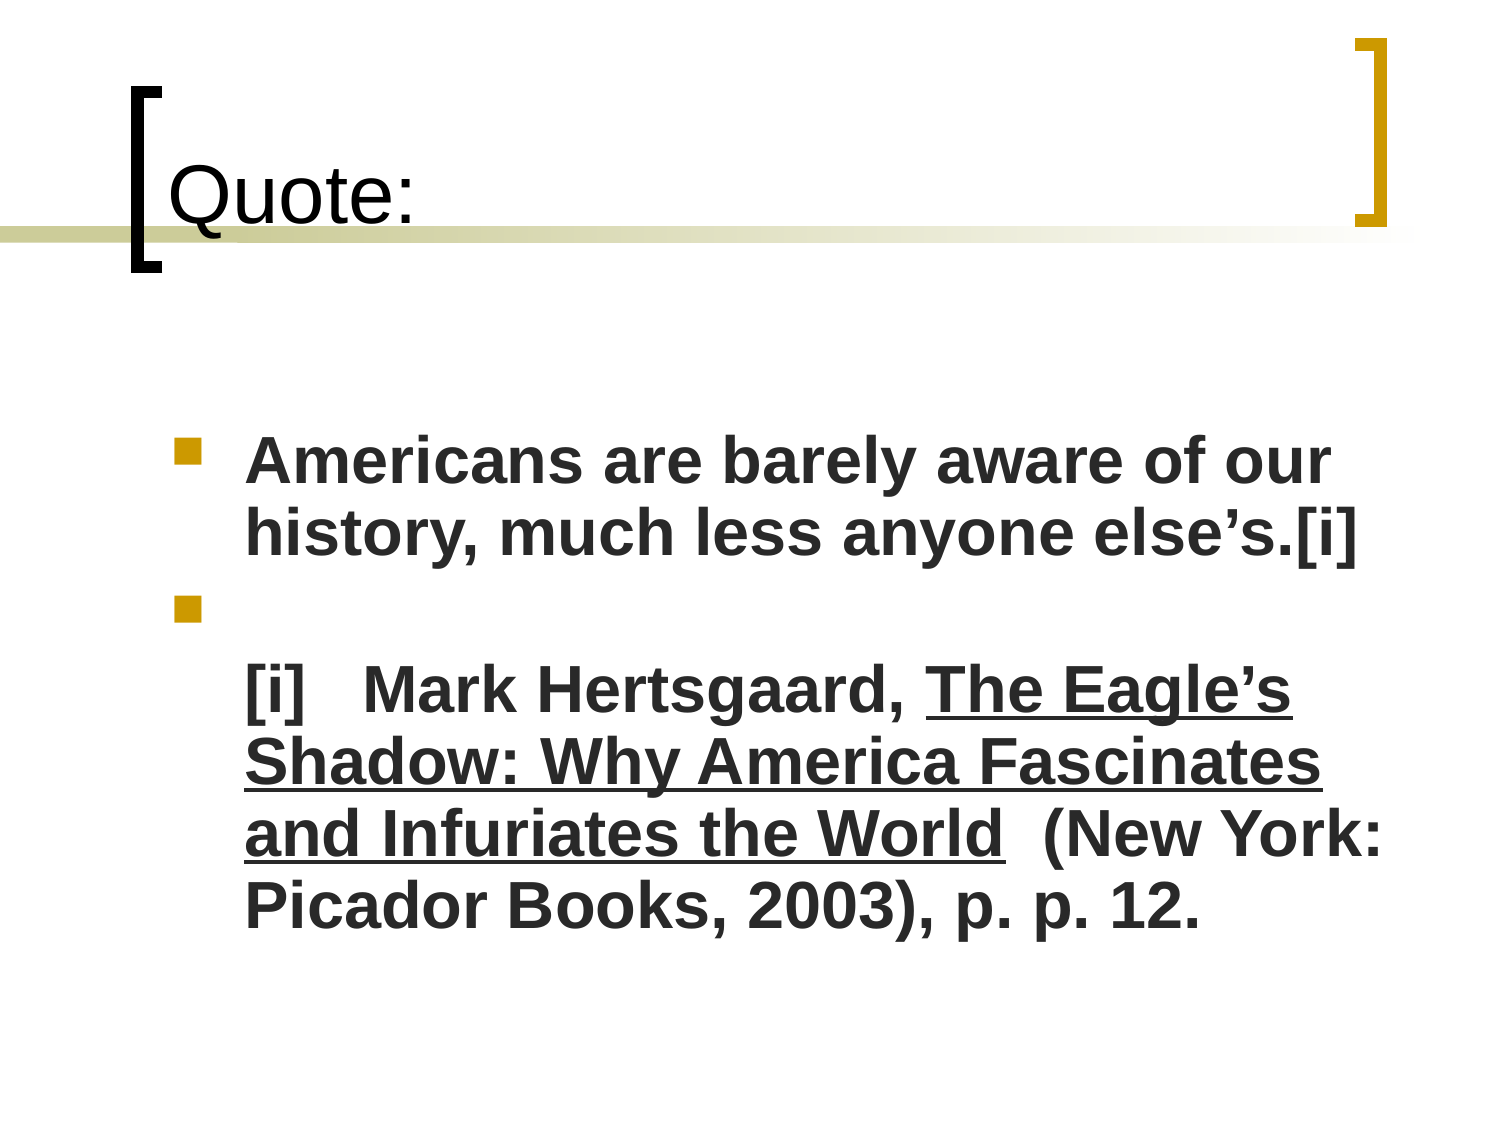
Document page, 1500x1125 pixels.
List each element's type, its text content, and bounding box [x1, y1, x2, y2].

list Americans are barely aware of our history, much less anyone else’s.[i] [i] Mark Hertsgaard, The Eagle’s Shadow: Why America Fascinates and Infuriates the World (New York: Picador Books, 2003), p. p. 12. [155, 324, 1413, 1000]
title Quote: [152, 15, 1328, 248]
